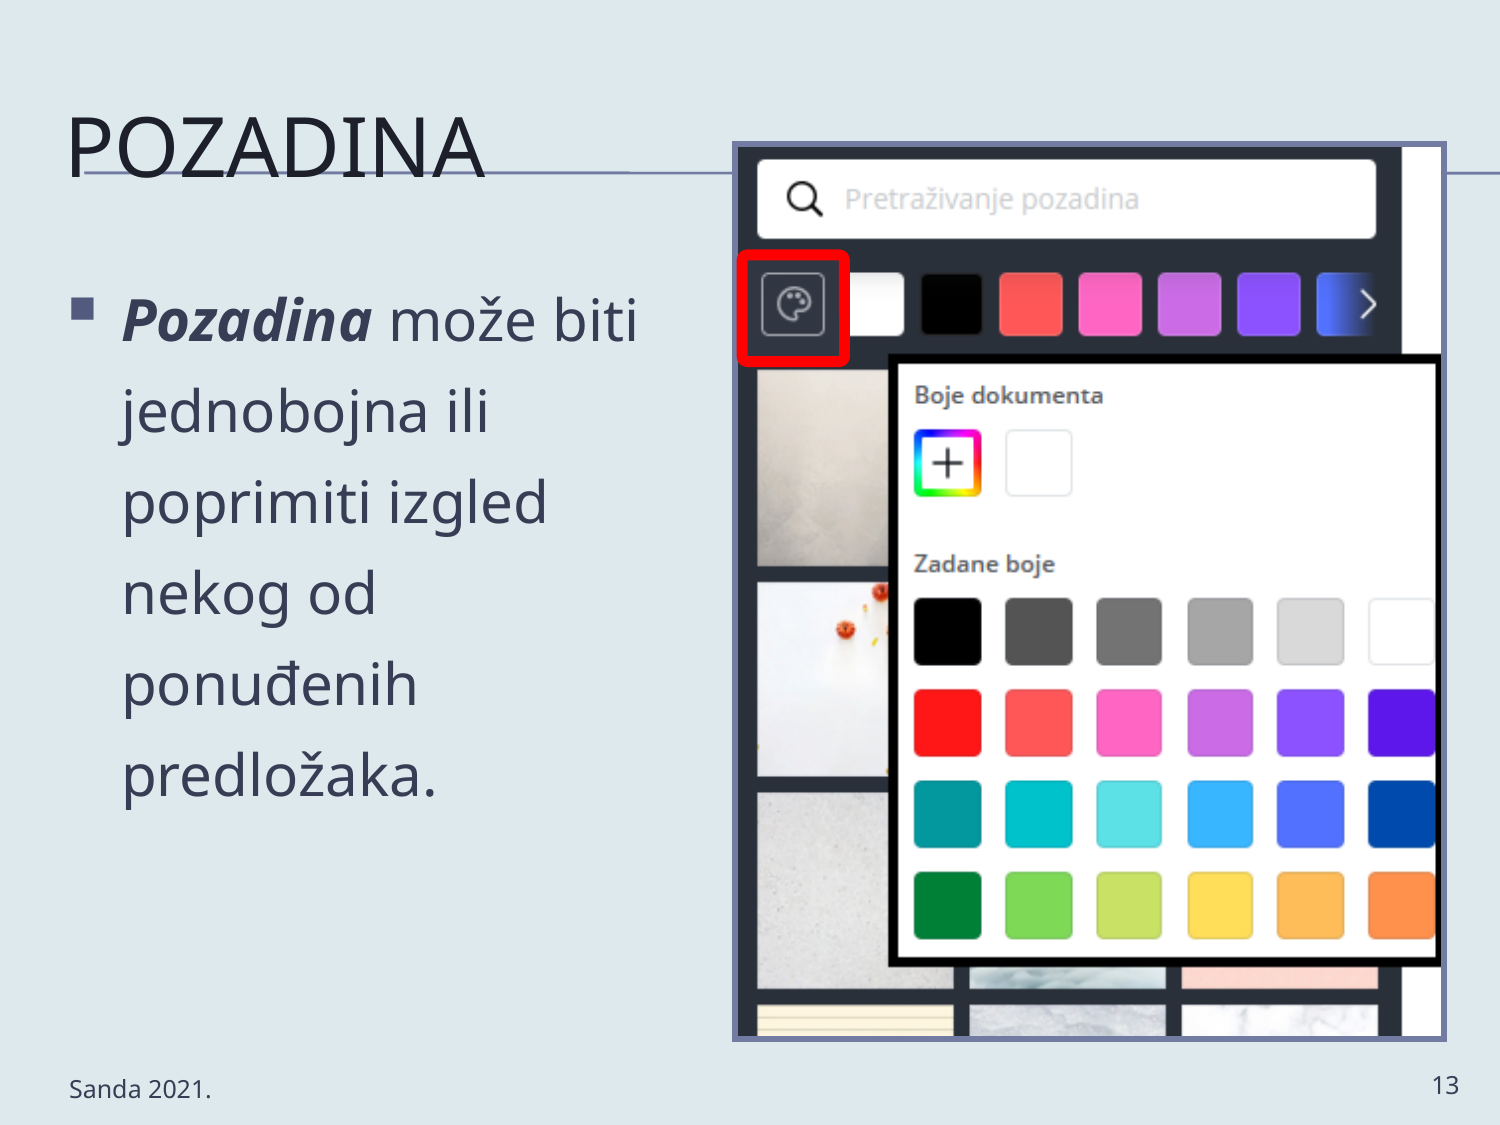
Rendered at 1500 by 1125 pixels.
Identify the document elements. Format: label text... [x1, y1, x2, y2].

text_box Pozadina može biti jednobojna ili poprimiti izgled nekog od ponuđenih predložaka. [50, 254, 656, 752]
footer Sanda 2021. [0, 1065, 227, 1125]
title pozadina [50, 75, 1475, 213]
slide_number 13 [1350, 1061, 1475, 1103]
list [737, 146, 1442, 1037]
